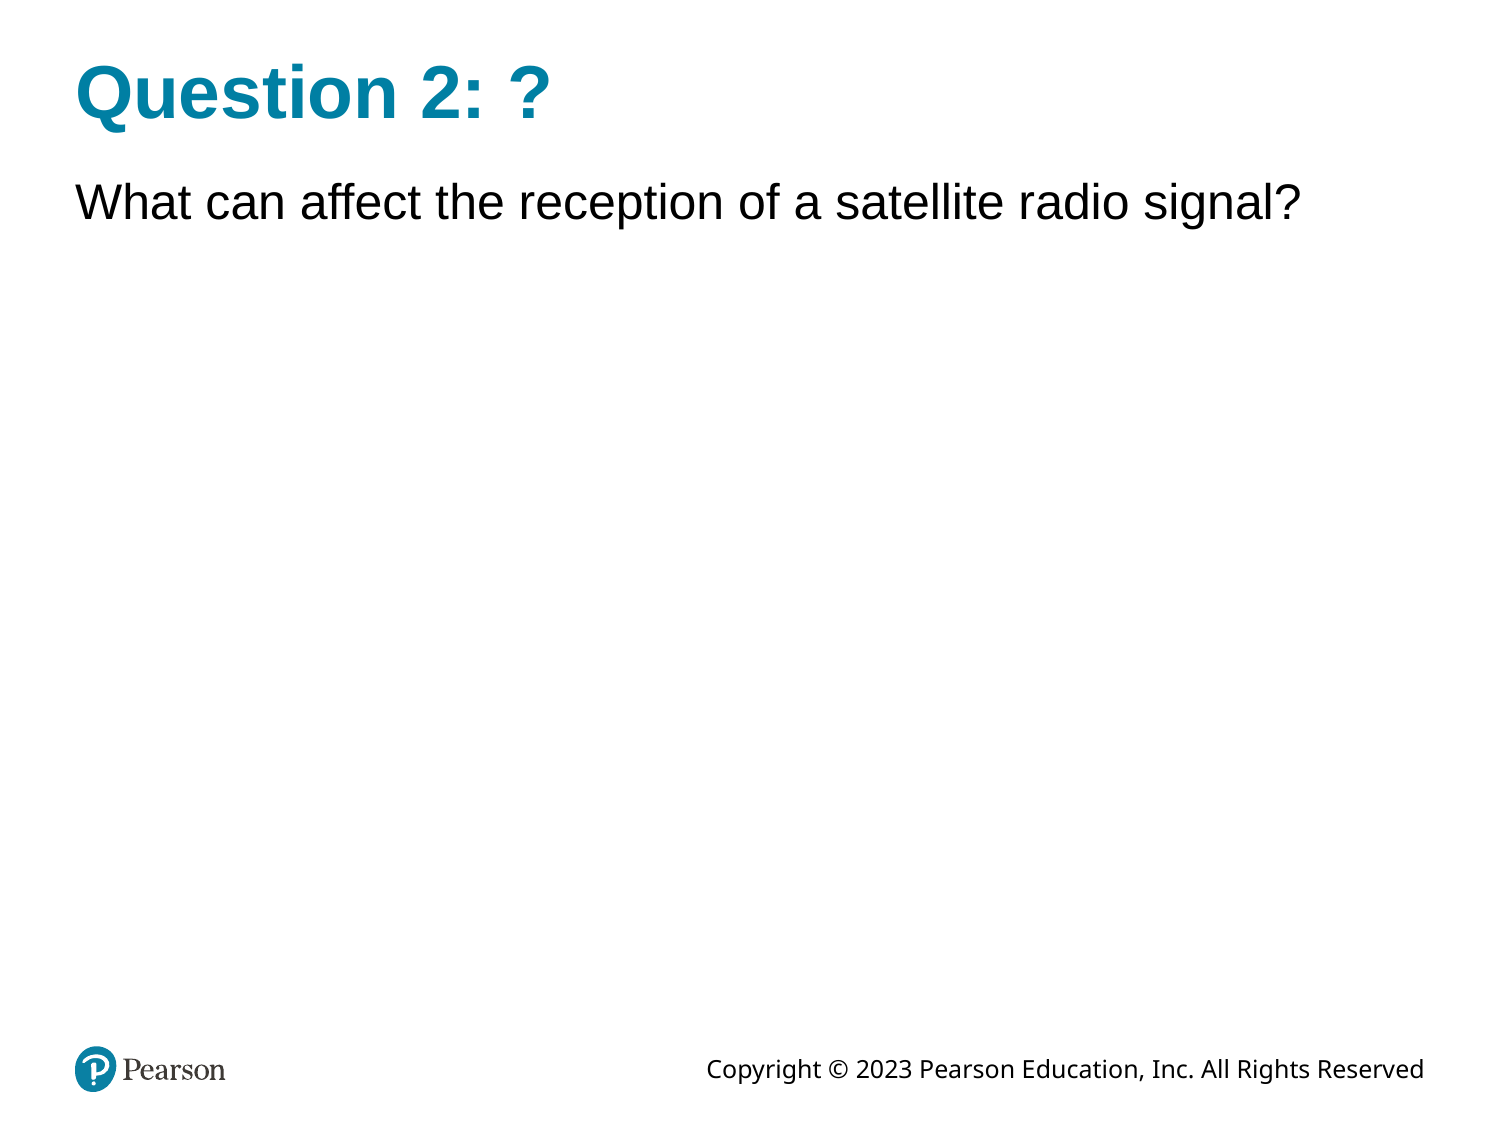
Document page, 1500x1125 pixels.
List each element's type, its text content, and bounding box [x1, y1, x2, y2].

title Question 2: ? [75, 35, 1425, 161]
list What can affect the reception of a satellite radio signal? [75, 161, 1425, 815]
